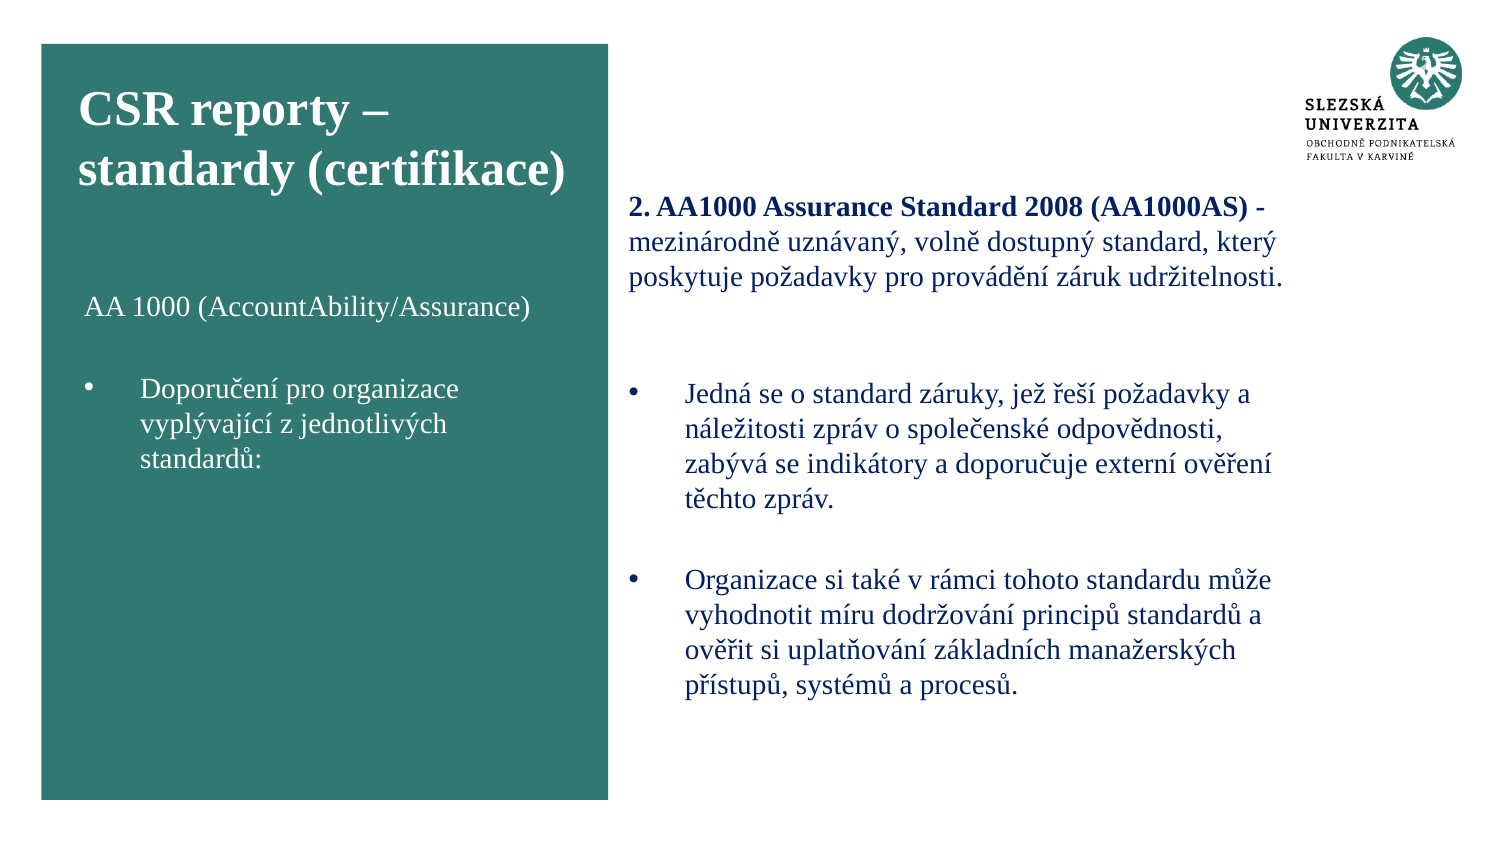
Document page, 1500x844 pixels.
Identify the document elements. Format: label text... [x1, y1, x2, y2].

picture [1304, 36, 1463, 160]
text_box [39, 42, 610, 802]
text_box AA 1000 (AccountAbility/Assurance) Doporučení pro organizace vyplývající z jednotlivých standardů: [68, 280, 565, 800]
text_box 2. AA1000 Assurance Standard 2008 (AA1000AS) - mezinárodně uznávaný, volně dostupný standard, který poskytuje požadavky pro provádění záruk udržitelnosti. Jedná se o standard záruky, jež řeší požadavky a náležitosti zpráv o společenské odpovědnosti, zabývá se indikátory a doporučuje externí ověření těchto zpráv. Organizace si také v rámci tohoto standardu může vyhodnotit míru dodržování principů standardů a ověřit si uplatňování základních manažerských přístupů, systémů a procesů. [613, 98, 1310, 800]
text_box CSR reporty – standardy (certifikace) [63, 67, 586, 245]
